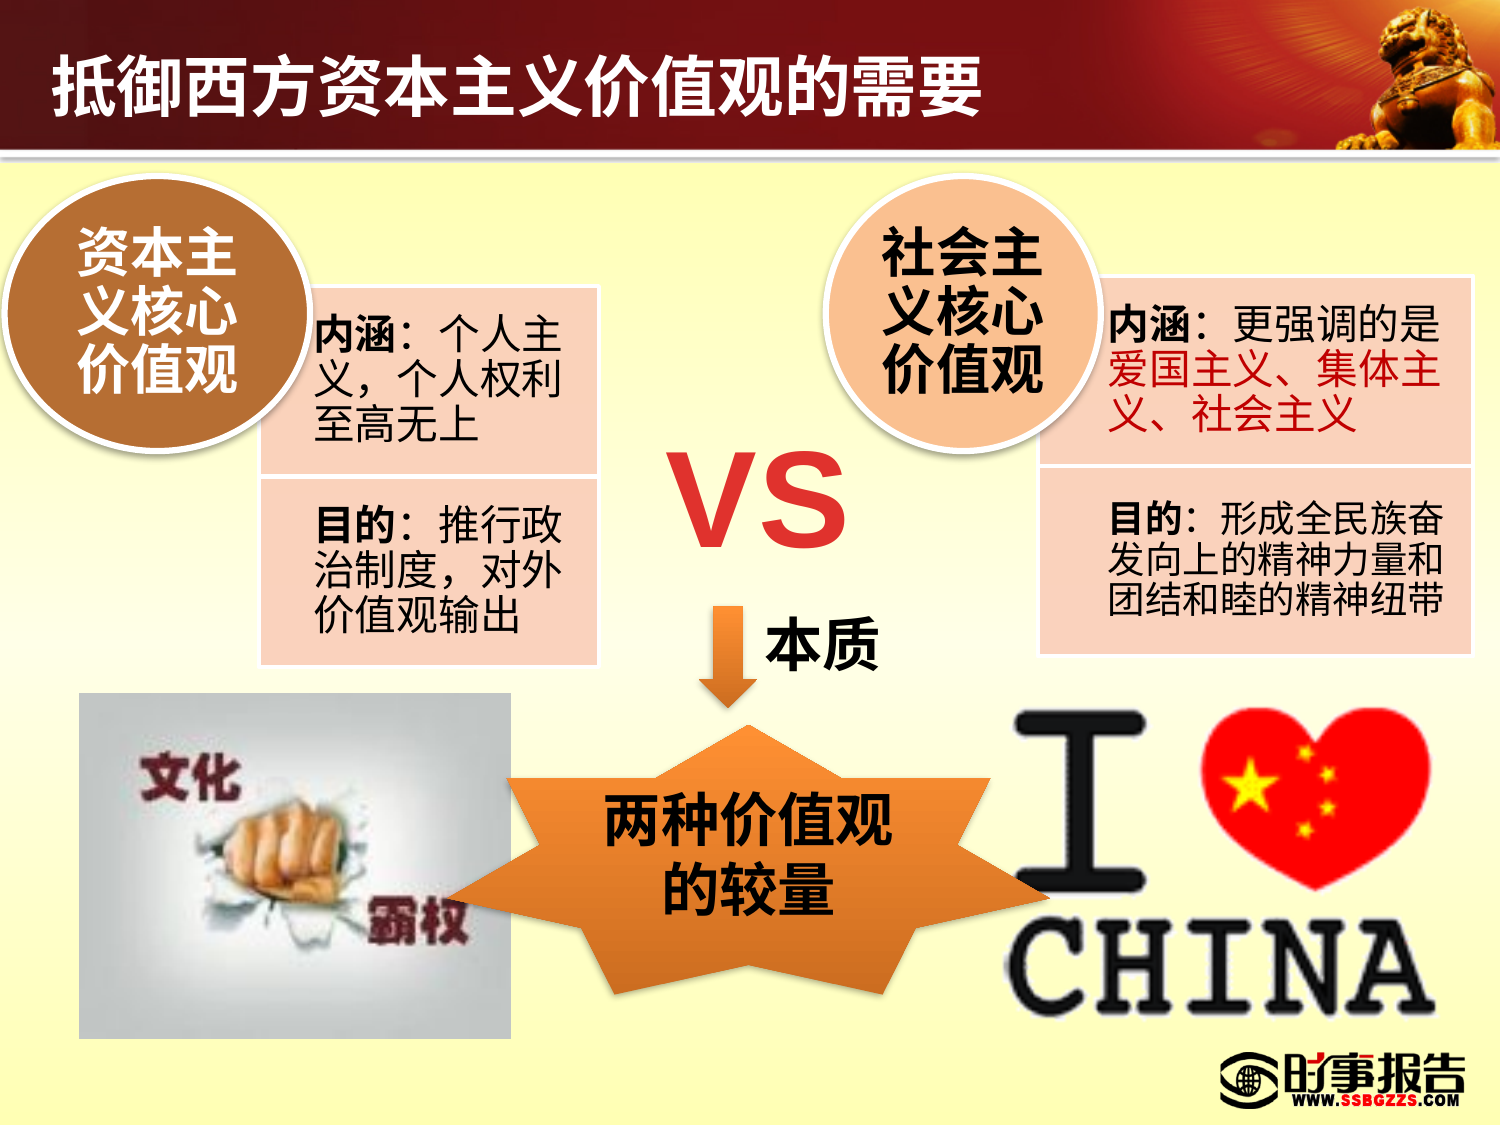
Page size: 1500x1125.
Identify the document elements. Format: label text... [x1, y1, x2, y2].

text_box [0, 175, 1500, 668]
picture [975, 614, 1474, 1109]
text_box 抵御西方资本主义价值观的需要 [35, 37, 1275, 133]
text_box [698, 679, 751, 709]
picture [0, 0, 1500, 164]
picture [78, 693, 511, 1039]
text_box 本质 [749, 679, 918, 686]
text_box 两种价值观的较量 [515, 724, 970, 995]
